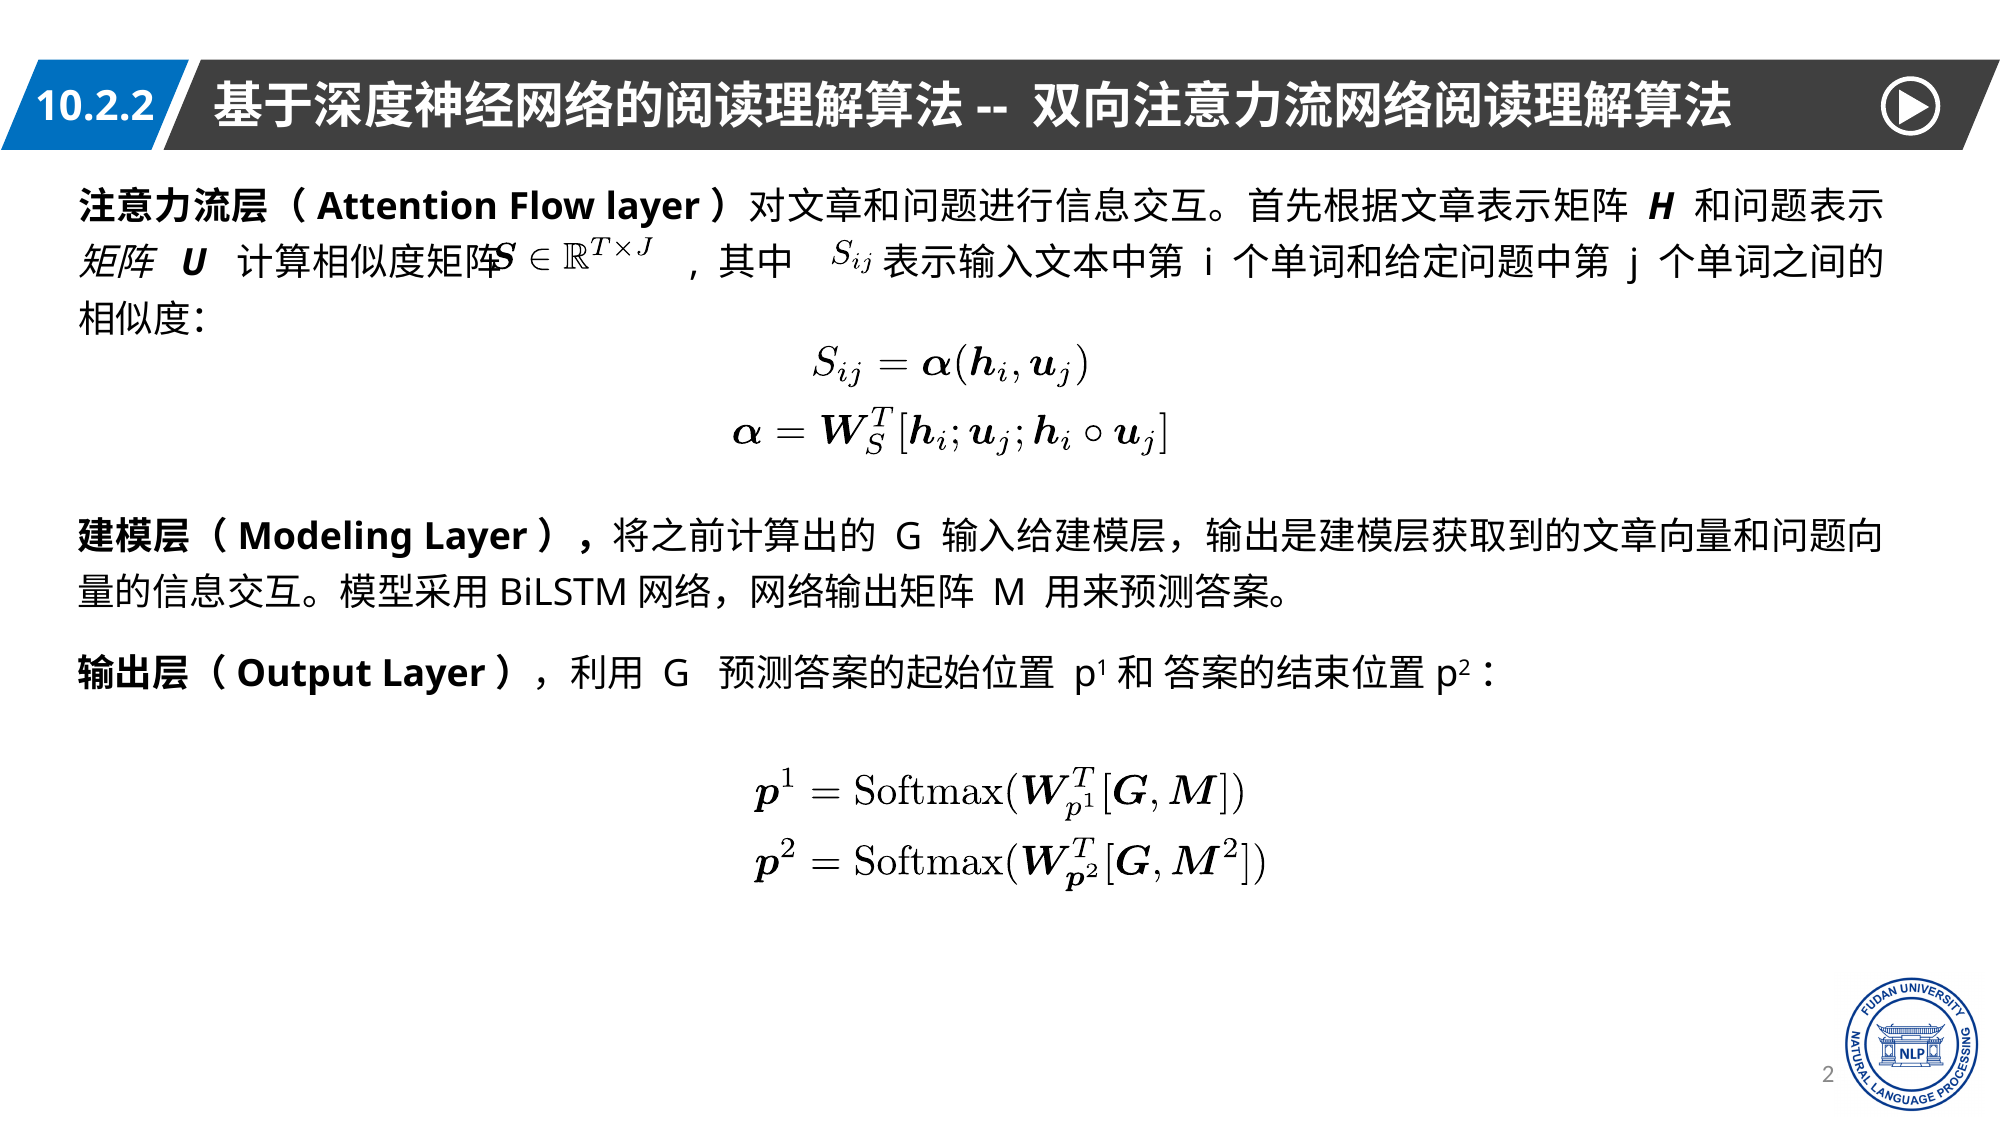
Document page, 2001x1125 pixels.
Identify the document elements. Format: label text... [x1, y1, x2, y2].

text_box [753, 766, 1265, 892]
text_box 基于深度神经网络的阅读理解算法-- 双向注意力流网络阅读理解算法 [199, 66, 1748, 142]
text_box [1883, 78, 1939, 134]
picture [1834, 972, 1985, 1117]
text_box [1, 121, 158, 150]
slide_number 24 [1412, 1042, 1863, 1103]
text_box [33, 59, 189, 89]
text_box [733, 343, 1166, 456]
text_box 建模层（Modeling Layer），将之前计算出的 G 输入给建模层，输出是建模层获取到的文章向量和问题向量的信息交互。模型采用BiLSTM网络，网络输出矩阵 M 用来预测答案。 输出层（Output Layer），利用 G 预测答案的起始位置 p1和 答案的结束位置p2： [62, 493, 1900, 702]
text_box 10.2.2 [13, 71, 177, 136]
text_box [491, 237, 654, 271]
text_box 注意力流层（Attention Flow layer）对文章和问题进行信息交互。首先根据文章表示矩阵 H 和问题表示矩阵 U 计算相似度矩阵 , 其中 表示输入文本中第 i 个单词和给定问题中第 j 个单词之间的相似度： [63, 163, 1900, 347]
text_box [163, 59, 2000, 150]
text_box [831, 239, 872, 274]
